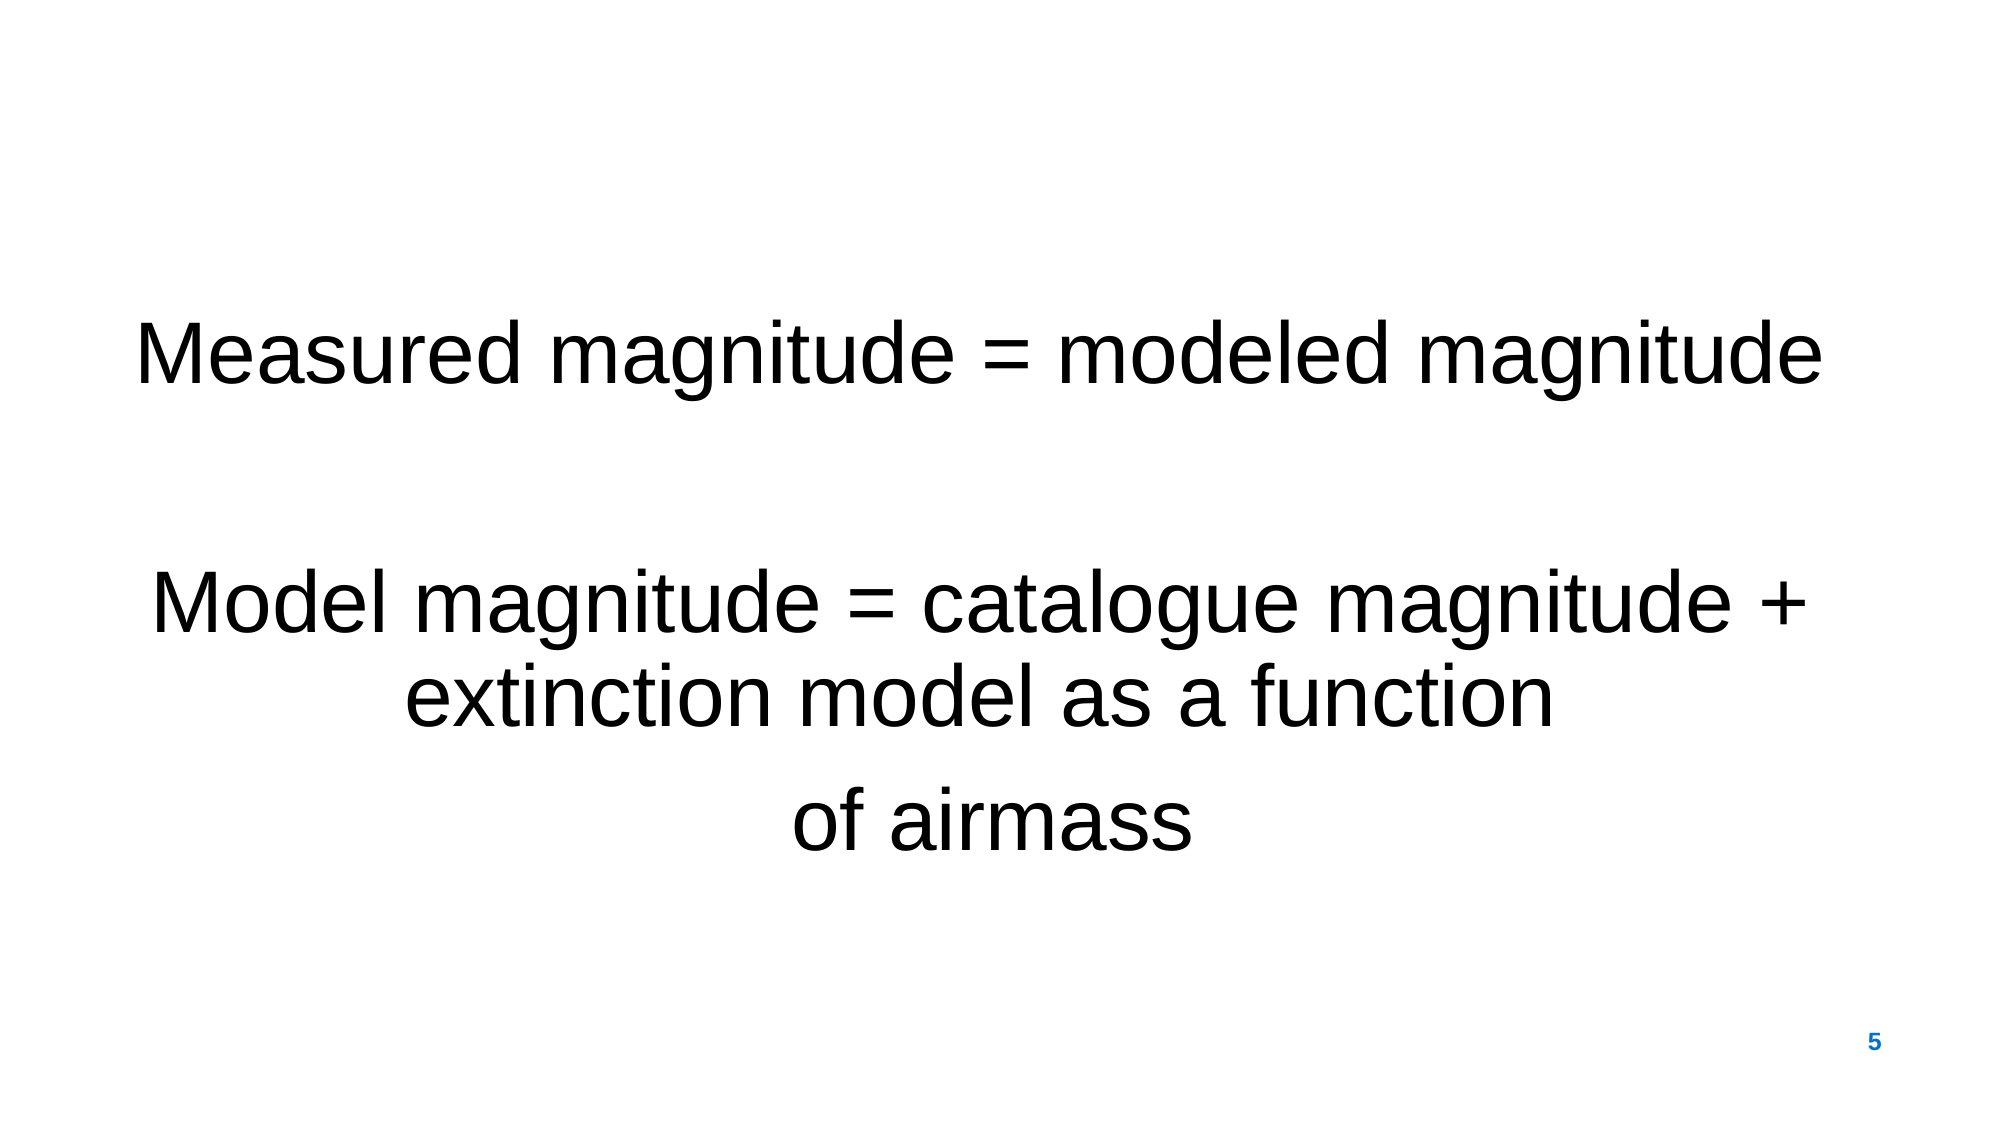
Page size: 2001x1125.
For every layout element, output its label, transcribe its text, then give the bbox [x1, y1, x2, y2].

text_box <number> [1764, 986, 1882, 1056]
list Measured magnitude = modeled magnitude Model magnitude = catalogue magnitude + extinction model as a function of airmass [27, 308, 1864, 845]
